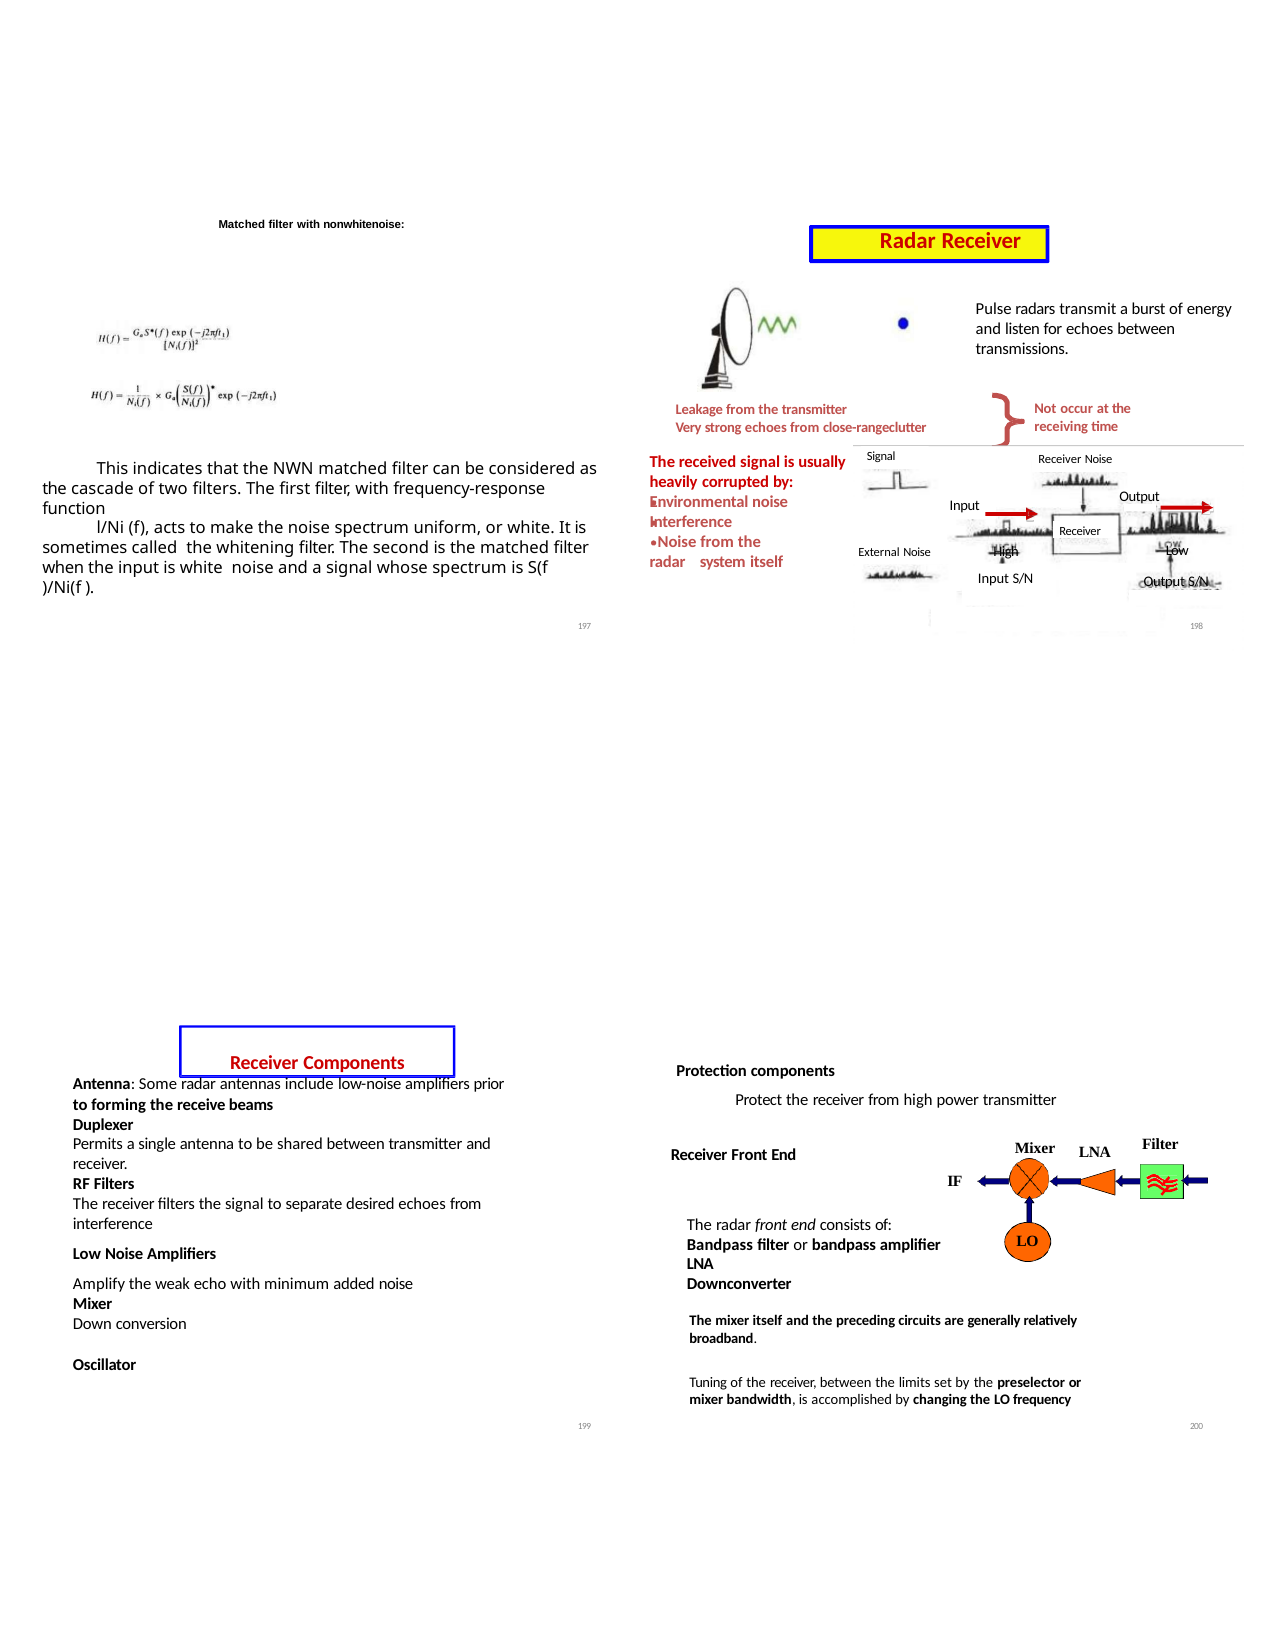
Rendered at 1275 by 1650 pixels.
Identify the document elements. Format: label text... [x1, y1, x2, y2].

text_box Pulse radars transmit a burst of energy and listen for echoes between transmissions. [973, 295, 1237, 358]
text_box LNA [1076, 1140, 1115, 1162]
text_box This indicates that the NWN matched filter can be considered as the cascade of two filters. The first filter, with frequency-response function l/Ni (f), acts to make the noise spectrum uniform, or white. It is sometimes called the whitening filter. The second is the matched filter when the input is white noise and a signal whose spectrum is S(f )/Ni(f ). [40, 455, 606, 598]
text_box Protection components Protect the receiver from high power transmitter [674, 1047, 1062, 1110]
text_box Oscillator [70, 1351, 141, 1374]
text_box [808, 224, 1050, 264]
text_box Mixer [1012, 1135, 1059, 1157]
text_box Receiver Front End [668, 1142, 799, 1165]
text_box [976, 1164, 1208, 1224]
picture [91, 379, 280, 412]
text_box Leakage from the transmitter Very strong echoes from close-rangeclutter [673, 397, 848, 436]
text_box 197 [575, 617, 596, 632]
text_box 200 [1187, 1419, 1208, 1432]
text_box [1004, 1158, 1052, 1162]
text_box [179, 1025, 456, 1048]
picture [697, 281, 918, 392]
text_box Filter [1140, 1131, 1183, 1153]
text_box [853, 392, 1244, 651]
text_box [851, 501, 1214, 565]
picture [96, 319, 233, 354]
text_box Matched filter with nonwhitenoise: [216, 215, 410, 232]
text_box 199 [575, 1419, 596, 1432]
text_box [1004, 1231, 1052, 1263]
text_box The received signal is usually heavily corrupted by: Environmental noise Interference Noise from the radar system itself [647, 449, 848, 571]
text_box The radar front end consists of: Bandpass filter or bandpass amplifier LNA Downconverter [684, 1211, 945, 1294]
text_box IF [945, 1168, 965, 1190]
text_box The mixer itself and the preceding circuits are generally relatively broadband. [687, 1308, 1092, 1346]
text_box Receiver Components Antenna: Some radar antennas include low-noise amplifiers prior to forming the receive beams Duplexer Permits a single antenna to be shared between transmitter and receiver. RF Filters The receiver filters the signal to separate desired echoes from interference Low Noise Amplifiers Amplify the weak echo with minimum added noise Mixer Down conversion [70, 1048, 514, 1333]
text_box Tuning of the receiver, between the limits set by the preselector or mixer bandwidth, is accomplished by changing the LO frequency [687, 1370, 1094, 1408]
